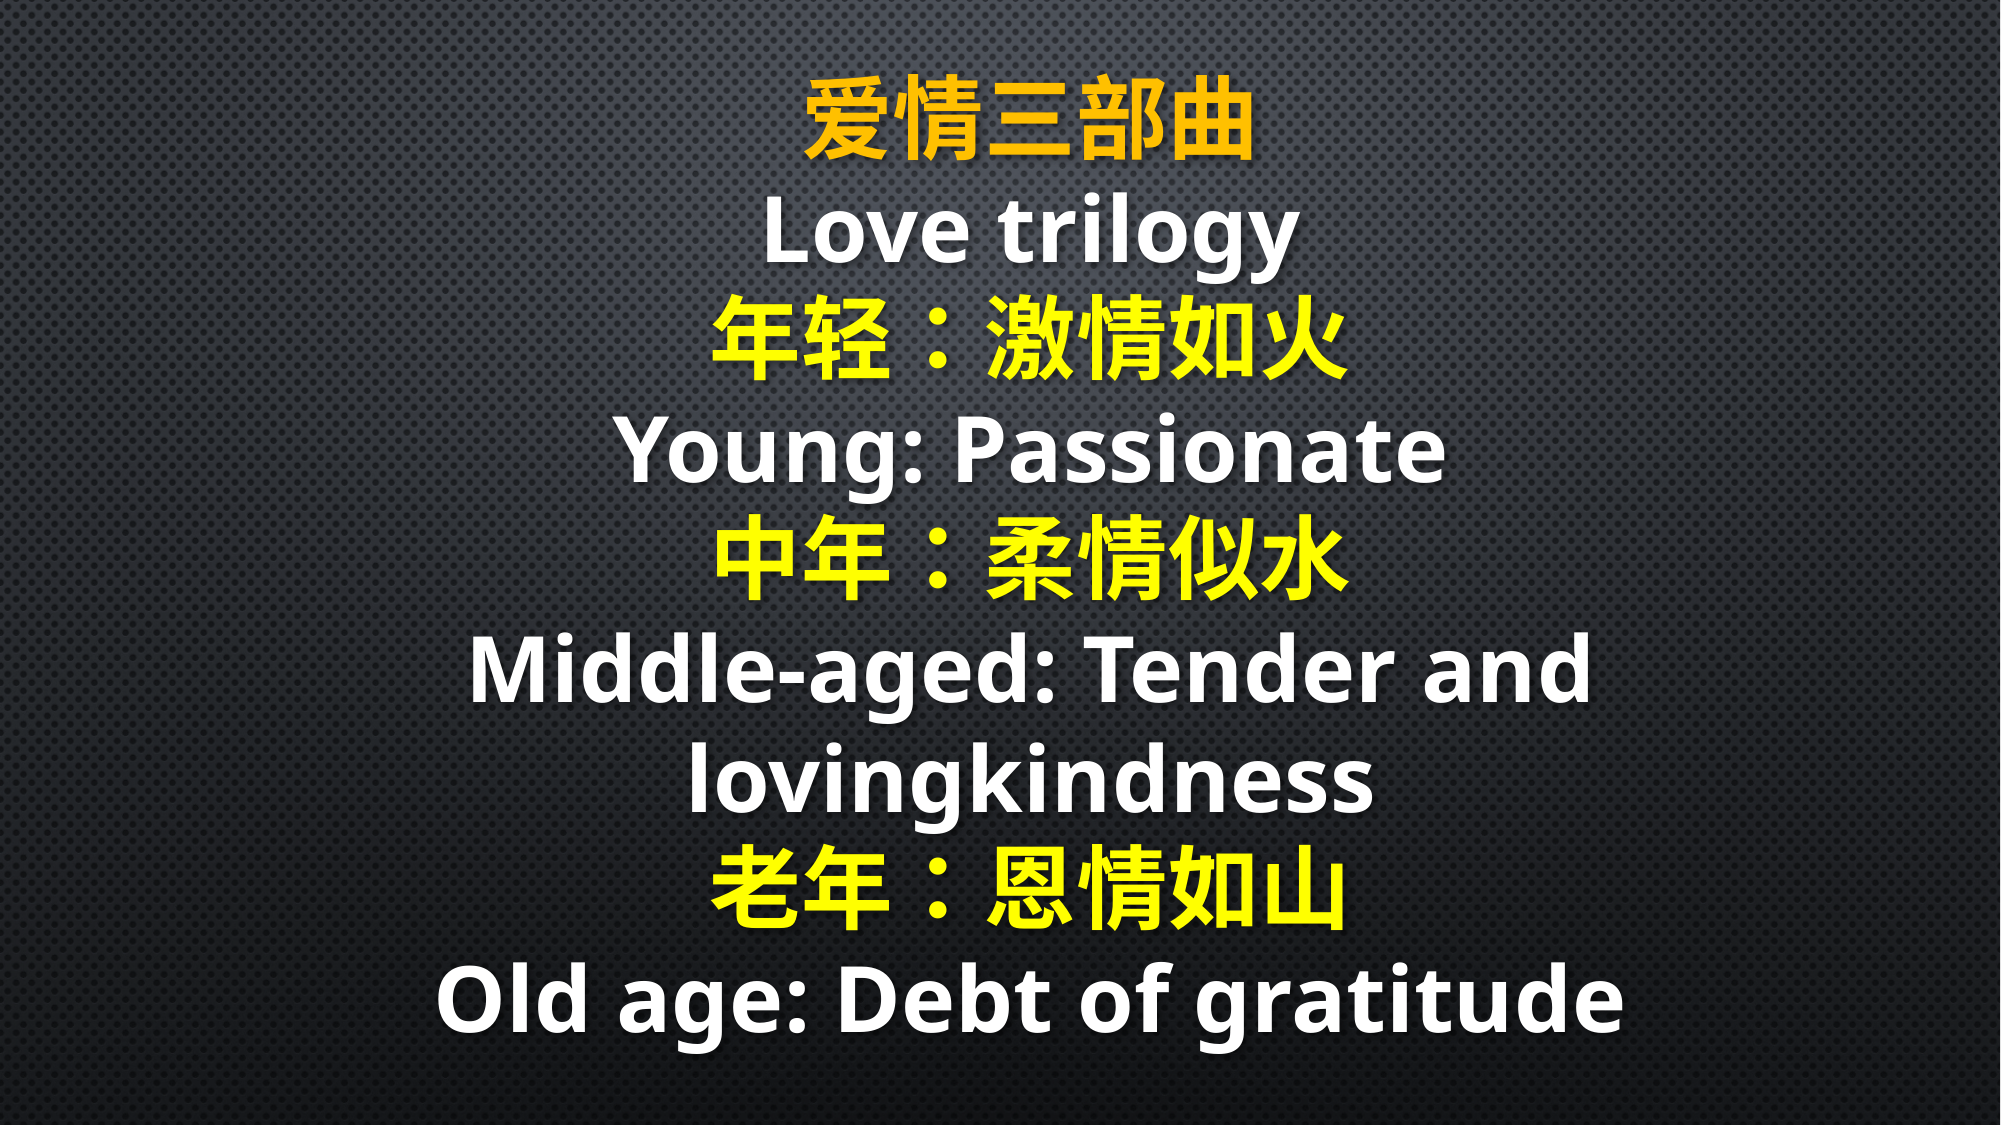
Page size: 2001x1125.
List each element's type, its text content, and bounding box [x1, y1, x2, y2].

text_box 爱情三部曲 Love trilogy 年轻：激情如火 Young: Passionate 中年：柔情似水 Middle-aged: Tender and lovingkindness 老年：恩情如山 Old age: Debt of gratitude [300, 53, 1761, 1058]
